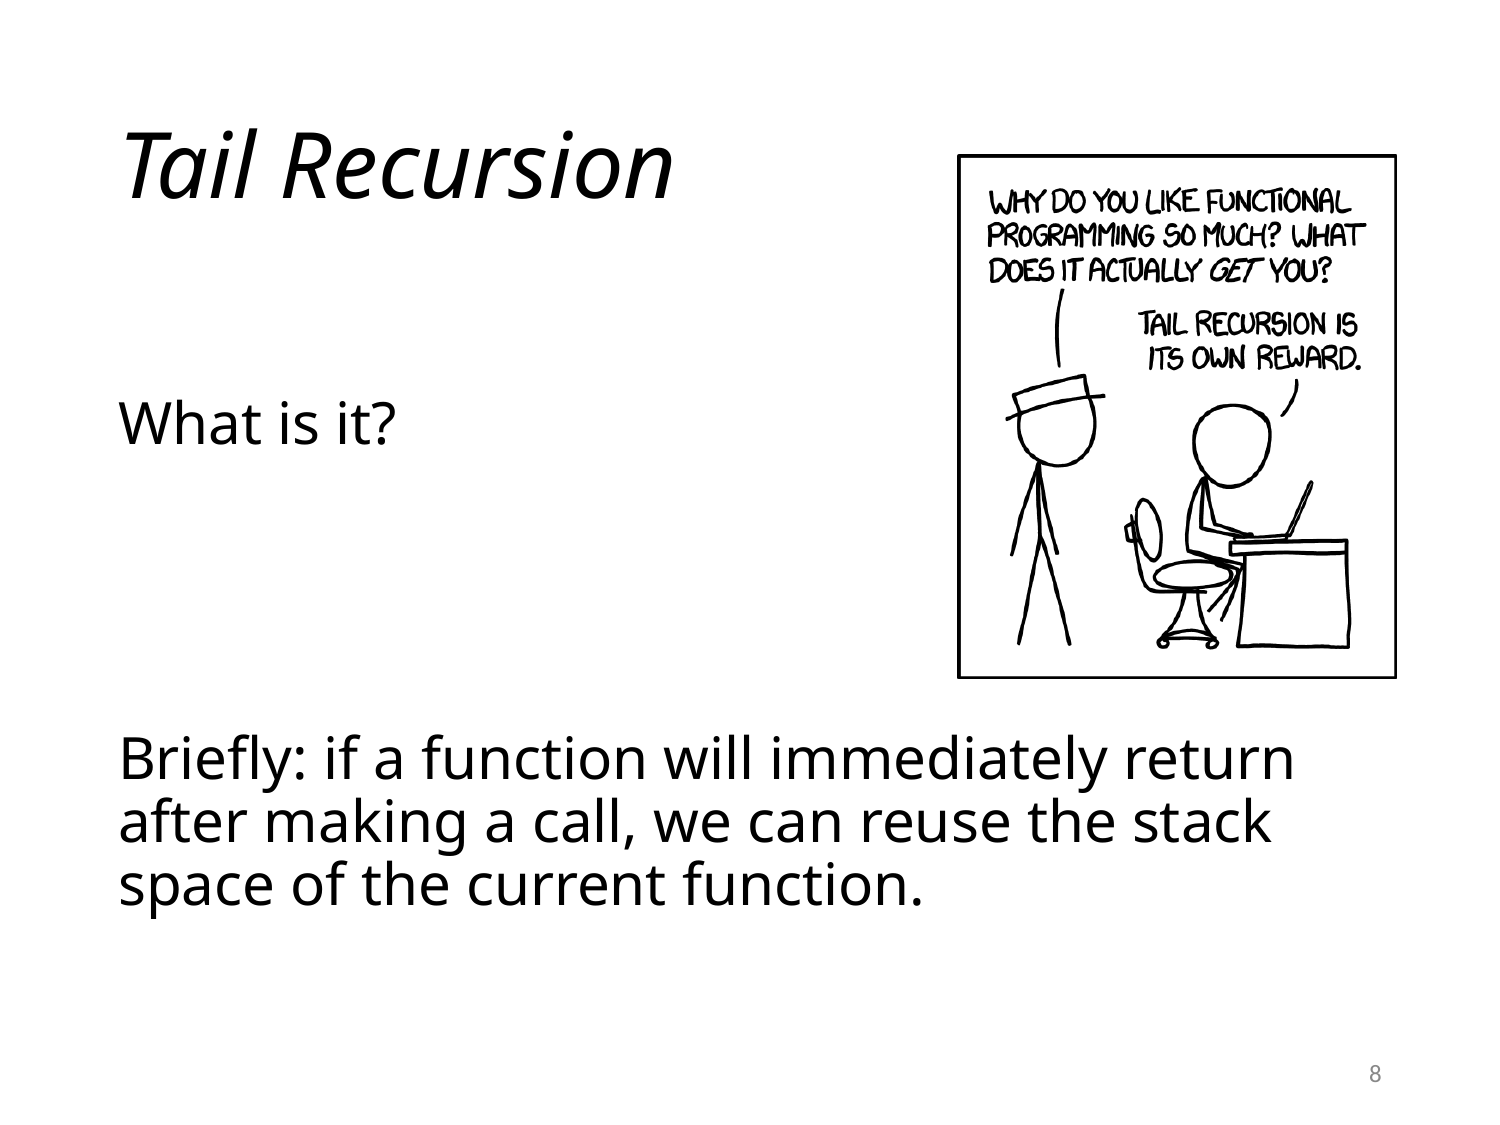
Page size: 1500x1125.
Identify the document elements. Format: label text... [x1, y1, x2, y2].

slide_number 8 [1059, 1042, 1397, 1103]
title Tail Recursion [103, 59, 1397, 278]
picture [956, 153, 1398, 679]
list What is it? Briefly: if a function will immediately return after making a call, we can reuse the stack space of the current function. [103, 299, 1397, 1014]
